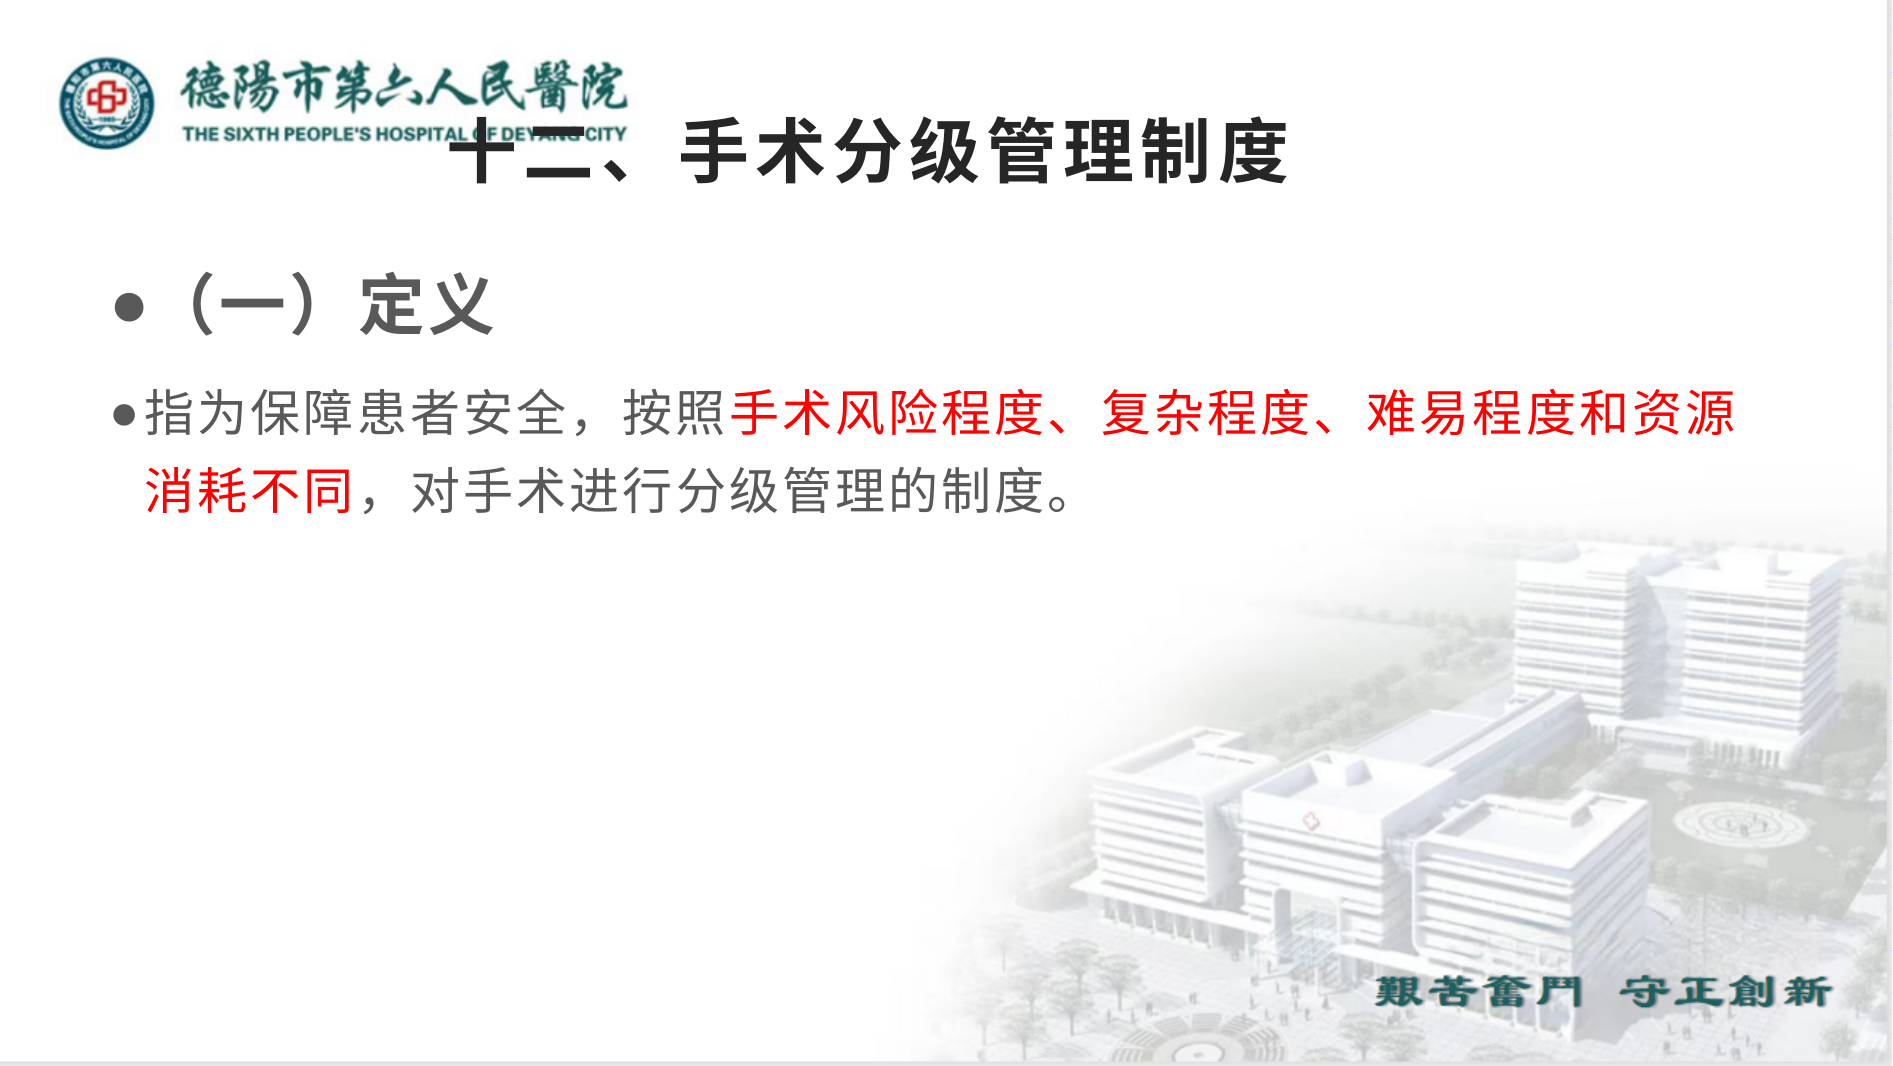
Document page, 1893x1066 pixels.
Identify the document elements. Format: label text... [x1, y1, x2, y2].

picture [0, 0, 1893, 1066]
title 十二、手术分级管理制度 [94, 94, 1797, 205]
list （一）定义 指为保障患者安全，按照手术风险程度、复杂程度、难易程度和资源消耗不同，对手术进行分级管理的制度。 [94, 231, 1797, 971]
